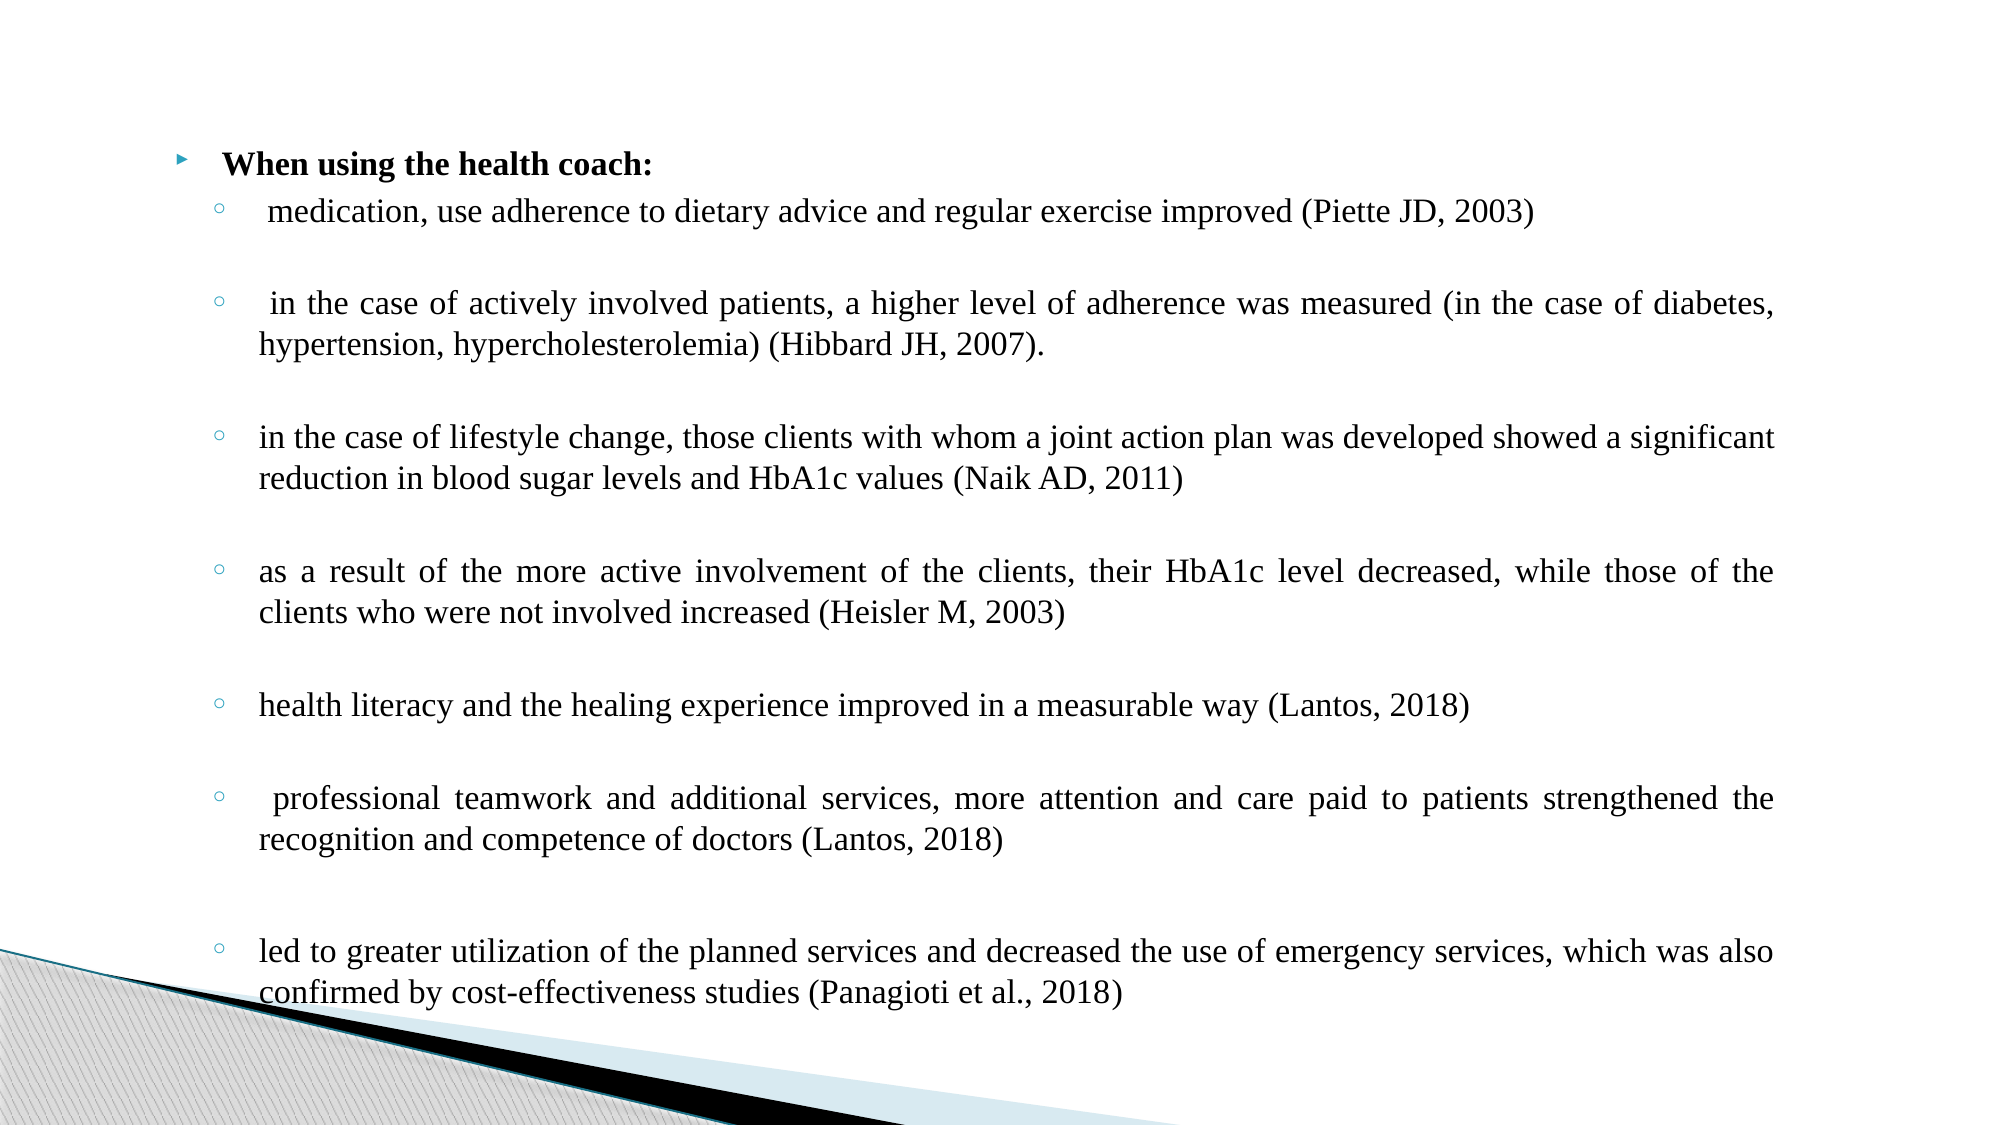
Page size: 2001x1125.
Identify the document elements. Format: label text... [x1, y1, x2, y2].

list When using the health coach: medication, use adherence to dietary advice and regular exercise improved (Piette JD, 2003) in the case of actively involved patients, a higher level of adherence was measured (in the case of diabetes, hypertension, hypercholesterolemia) (Hibbard JH, 2007). in the case of lifestyle change, those clients with whom a joint action plan was developed showed a significant reduction in blood sugar levels and HbA1c values ​​(Naik AD, 2011) as a result of the more active involvement of the clients, their HbA1c level decreased, while those of the clients who were not involved increased (Heisler M, 2003) health literacy and the healing experience improved in a measurable way (Lantos, 2018) professional teamwork and additional services, more attention and care paid to patients strengthened the recognition and competence of doctors (Lantos, 2018) led to greater utilization of the planned services and decreased the use of emergency services, which was also confirmed by cost-effectiveness studies (Panagioti et al., 2018) [153, 133, 1792, 1020]
